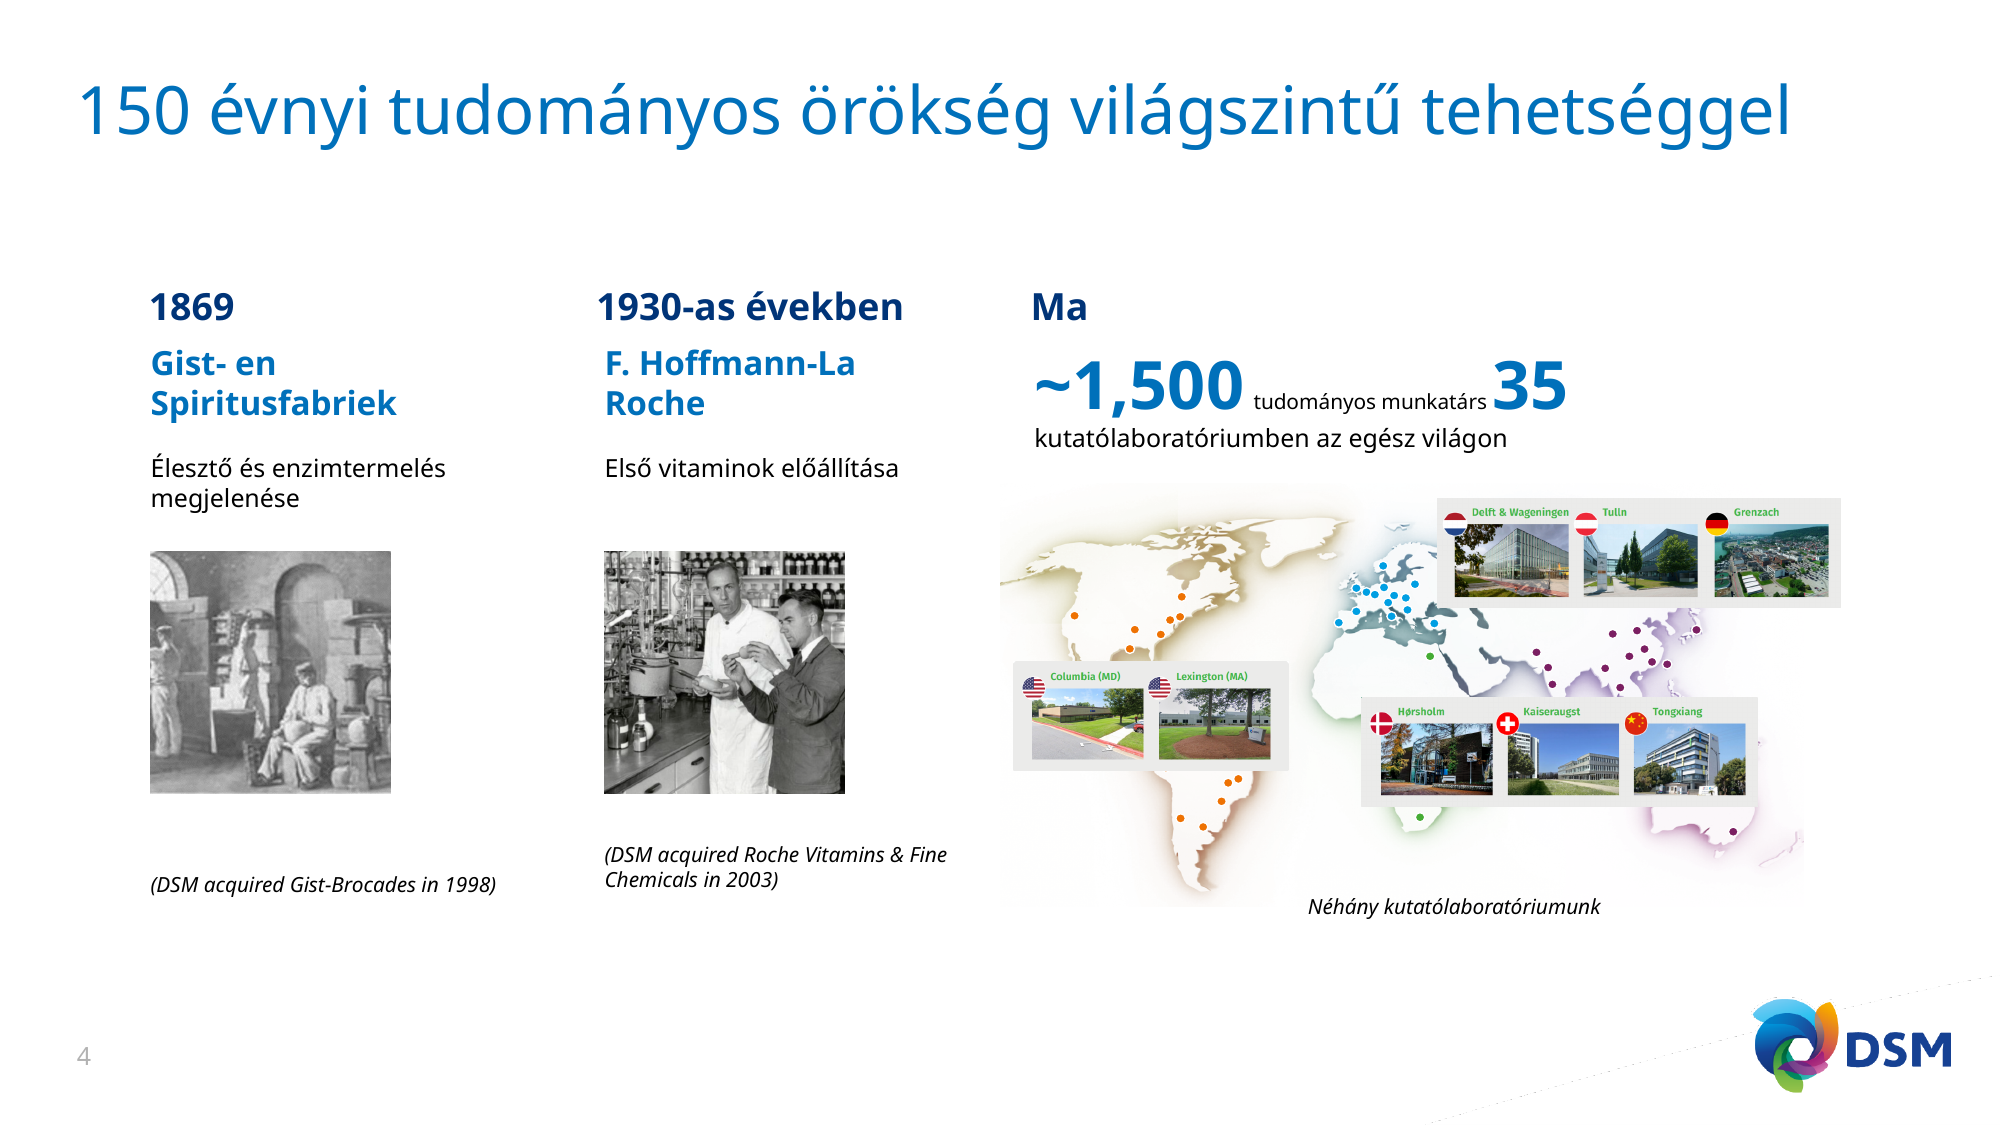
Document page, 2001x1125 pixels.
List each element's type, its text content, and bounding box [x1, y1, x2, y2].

text_box Néhány kutatólaboratóriumunk [1293, 907, 1616, 927]
picture [604, 551, 845, 794]
text_box Gist- en Spiritusfabriek Élesztő és enzimtermelés megjelenése (DSM acquired Gist-Brocades in 1998) [150, 342, 512, 909]
text_box 1869 [148, 282, 235, 328]
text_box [999, 483, 1841, 907]
picture [150, 551, 391, 794]
slide_number 4 [76, 1040, 151, 1071]
picture [1425, 974, 2000, 1125]
text_box 1930-as években [596, 282, 905, 328]
text_box Ma [1030, 282, 1089, 328]
title 150 évnyi tudományos örökség világszintű tehetséggel [76, 76, 1925, 150]
text_box ~1,500 tudományos munkatárs 35 kutatólaboratóriumben az egész világon [1034, 342, 1850, 465]
text_box F. Hoffmann-La Roche Első vitaminok előállítása (DSM acquired Roche Vitamins & Fine Chemicals in 2003) [604, 342, 966, 904]
